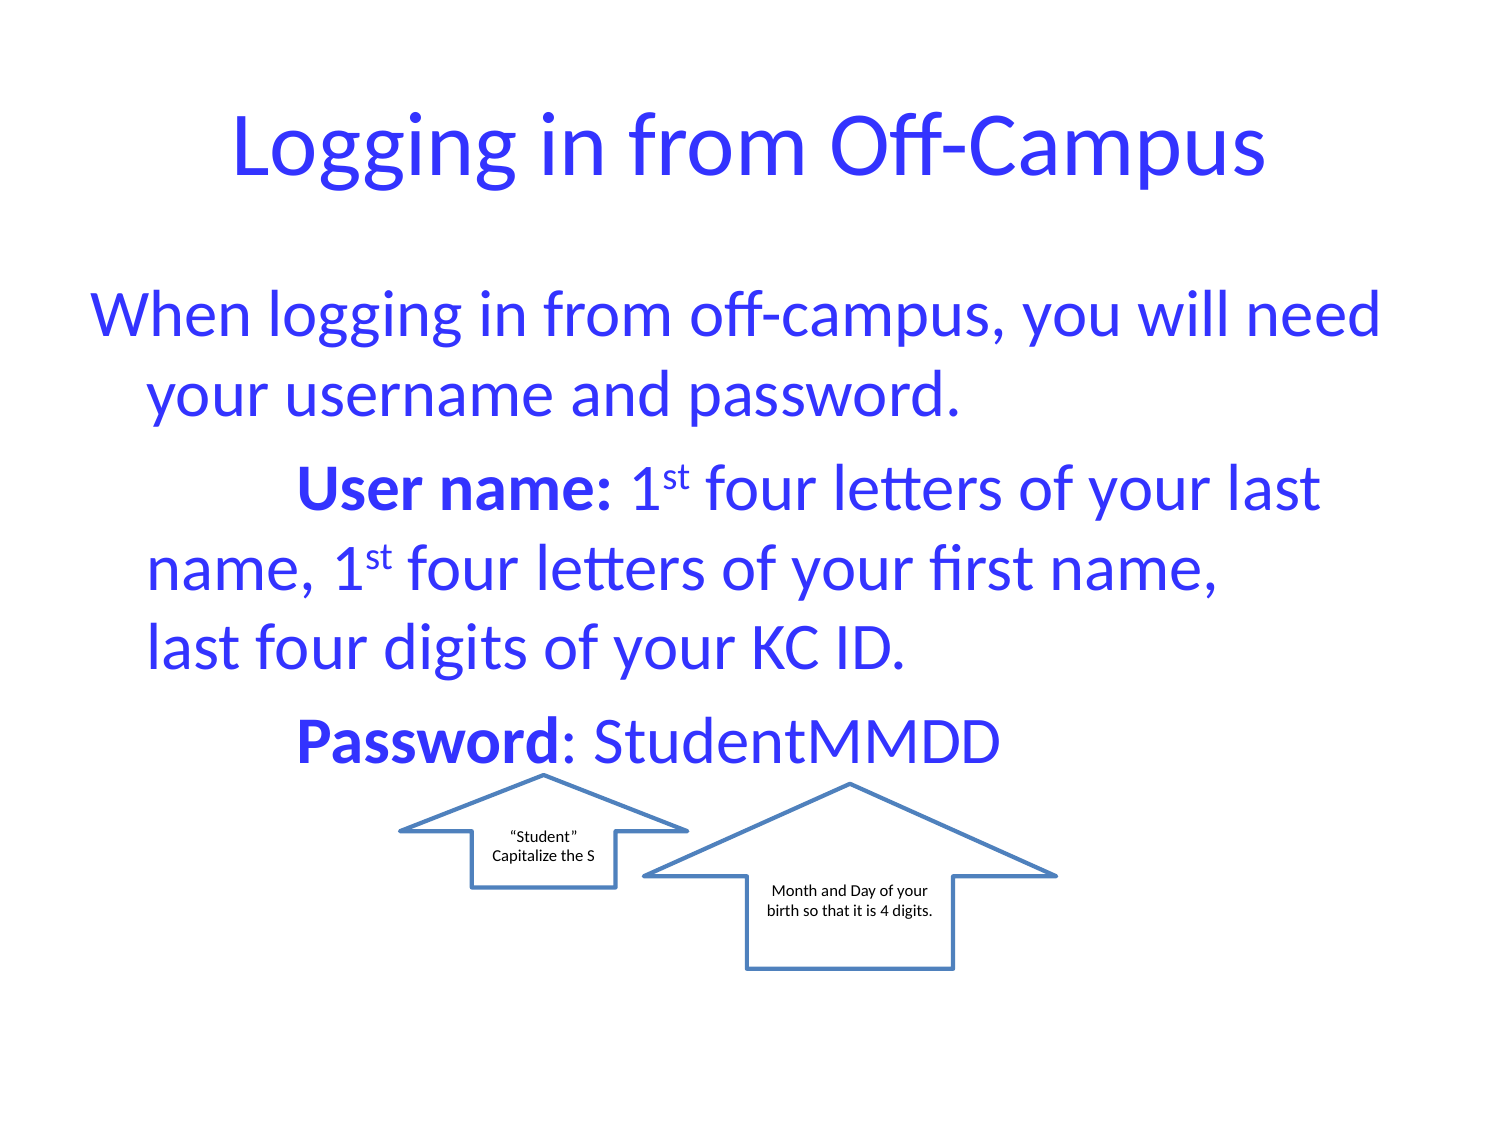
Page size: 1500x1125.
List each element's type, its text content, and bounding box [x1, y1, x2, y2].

text_box “Student” Capitalize the S [397, 773, 690, 890]
text_box Month and Day of your birth so that it is 4 digits. [641, 781, 1059, 971]
list When logging in from off-campus, you will need your username and password. User name: 1st four letters of your last name, 1st four letters of your first name, last four digits of your KC ID. Password: StudentMMDD [75, 262, 1425, 1005]
title Logging in from Off-Campus [75, 45, 1425, 233]
